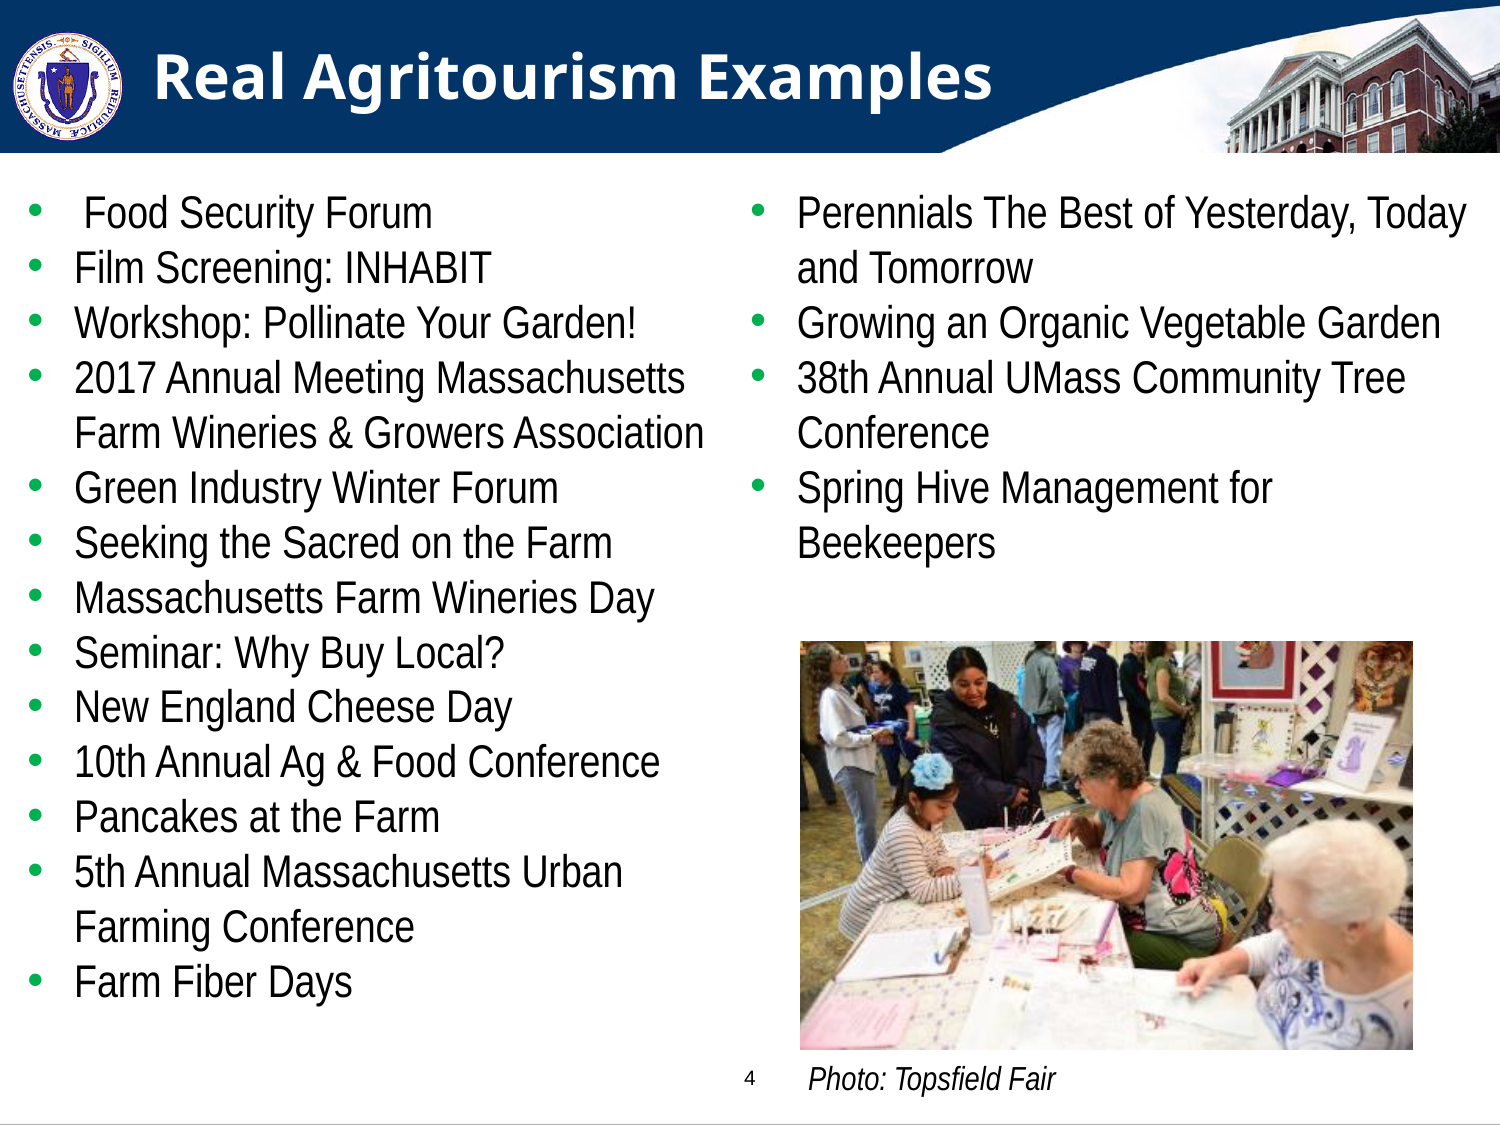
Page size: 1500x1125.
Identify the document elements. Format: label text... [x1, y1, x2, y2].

title Real Agritourism Examples [137, 12, 1038, 138]
text_box Photo: Topsfield Fair [793, 1049, 1438, 1105]
picture [799, 640, 1413, 1051]
text_box Food Security Forum Film Screening: INHABIT Workshop: Pollinate Your Garden! 2017 Annual Meeting Massachusetts Farm Wineries & Growers Association Green Industry Winter Forum Seeking the Sacred on the Farm Massachusetts Farm Wineries Day Seminar: Why Buy Local? New England Cheese Day 10th Annual Ag & Food Conference Pancakes at the Farm 5th Annual Massachusetts Urban Farming Conference Farm Fiber Days Perennials The Best of Yesterday, Today and Tomorrow Growing an Organic Vegetable Garden 38th Annual UMass Community Tree Conference Spring Hive Management for Beekeepers [12, 174, 1488, 1068]
picture [0, 0, 1500, 153]
